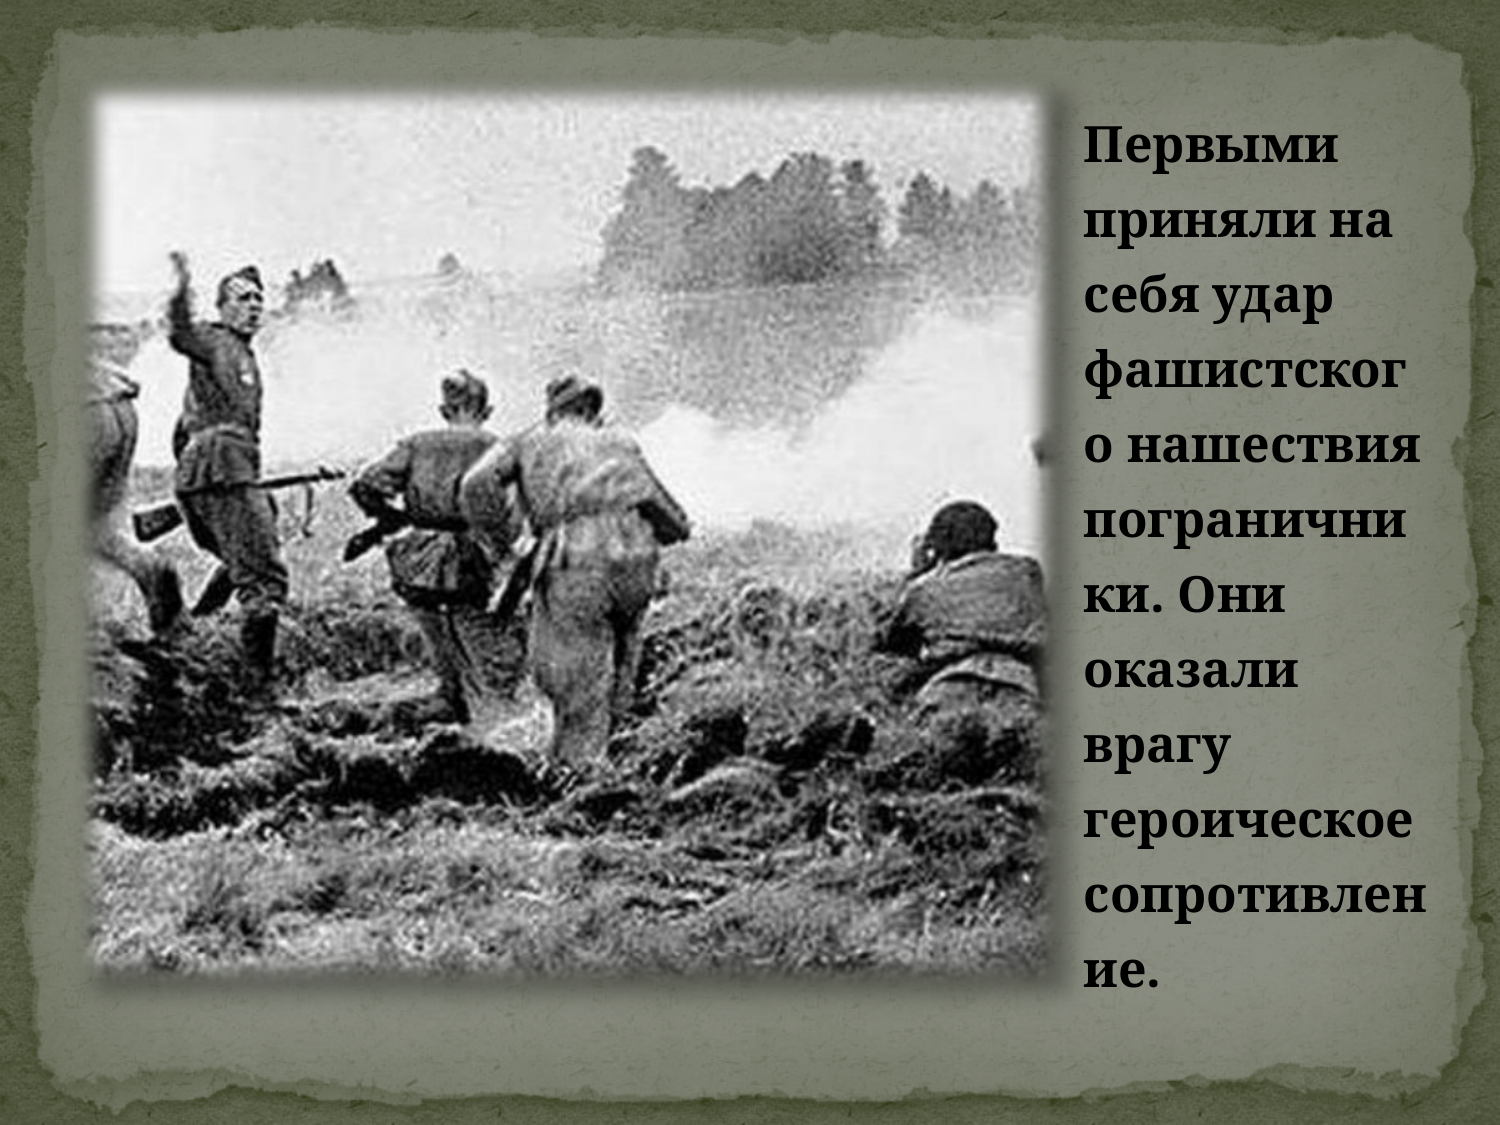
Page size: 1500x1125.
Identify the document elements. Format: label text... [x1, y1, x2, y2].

picture [74, 74, 1063, 988]
list Первыми приняли на себя удар фашистского нашествия пограничники. Они оказали врагу героическое сопротивление. [1080, 90, 1447, 988]
